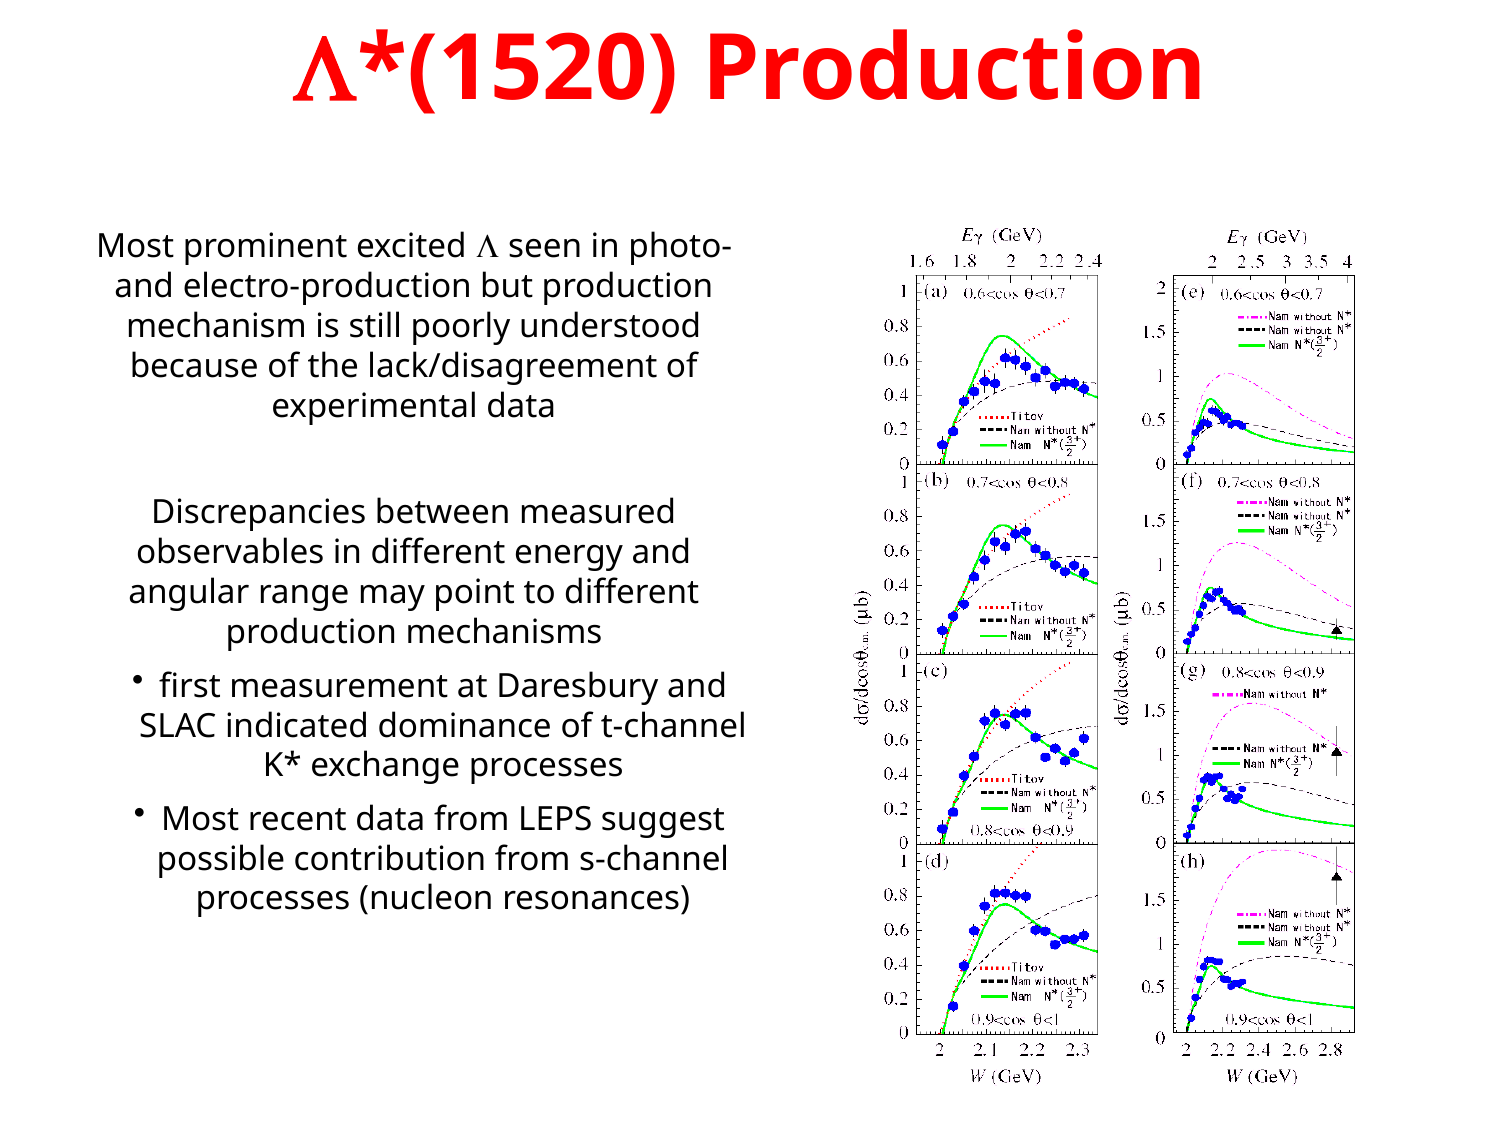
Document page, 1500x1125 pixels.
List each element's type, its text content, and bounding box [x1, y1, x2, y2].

text_box Most prominent excited L seen in photo- and electro-production but production mechanism is still poorly understood because of the lack/disagreement of experimental data Discrepancies between measured observables in different energy and angular range may point to different production mechanisms first measurement at Daresbury and SLAC indicated dominance of t-channel K* exchange processes Most recent data from LEPS suggest possible contribution from s-channel processes (nucleon resonances) [56, 217, 772, 924]
picture [847, 215, 1364, 1087]
title L*(1520) Production [0, 0, 1500, 126]
